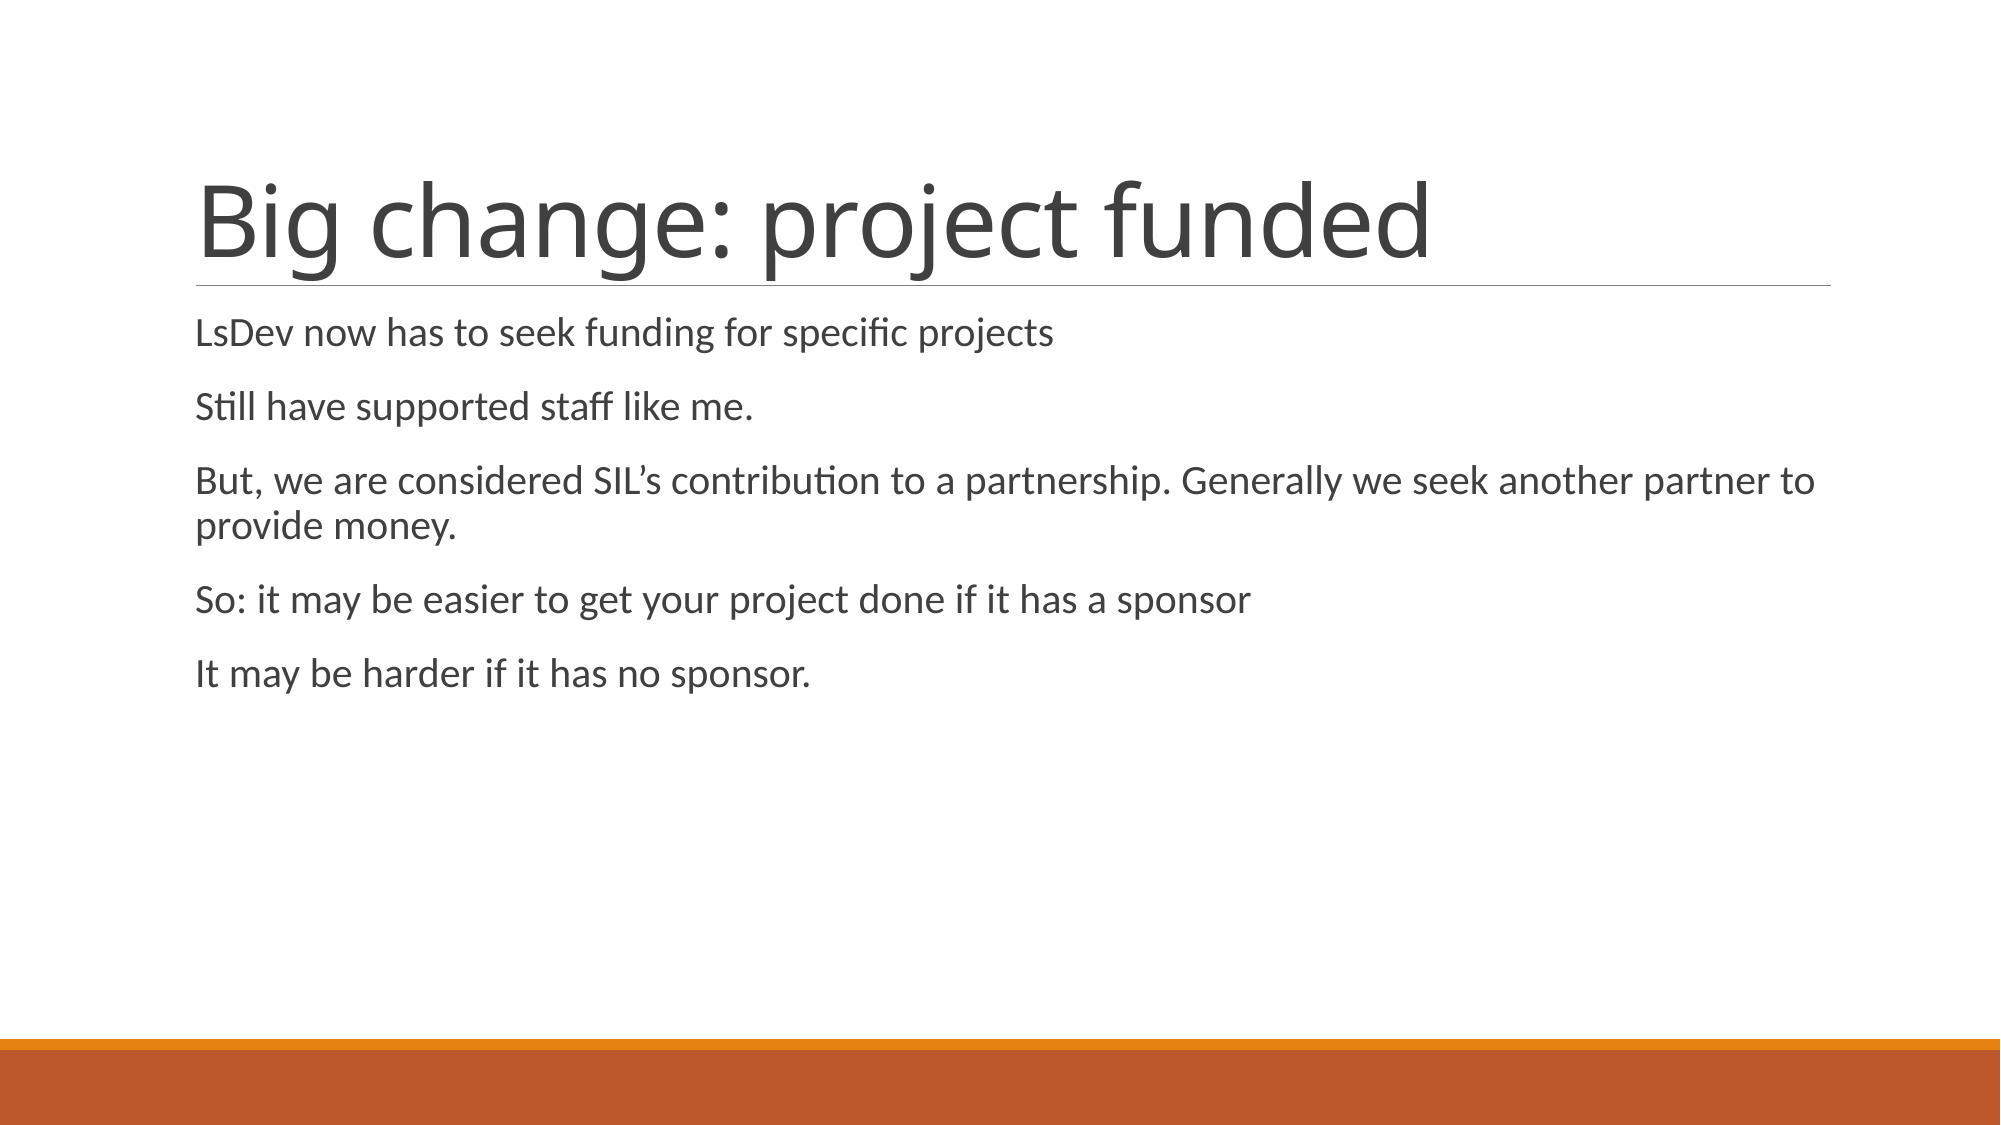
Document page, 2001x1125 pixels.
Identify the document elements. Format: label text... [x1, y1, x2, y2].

title Big change: project funded [180, 47, 1830, 285]
list LsDev now has to seek funding for specific projects Still have supported staff like me. But, we are considered SIL’s contribution to a partnership. Generally we seek another partner to provide money. So: it may be easier to get your project done if it has a sponsor It may be harder if it has no sponsor. [180, 302, 1830, 963]
